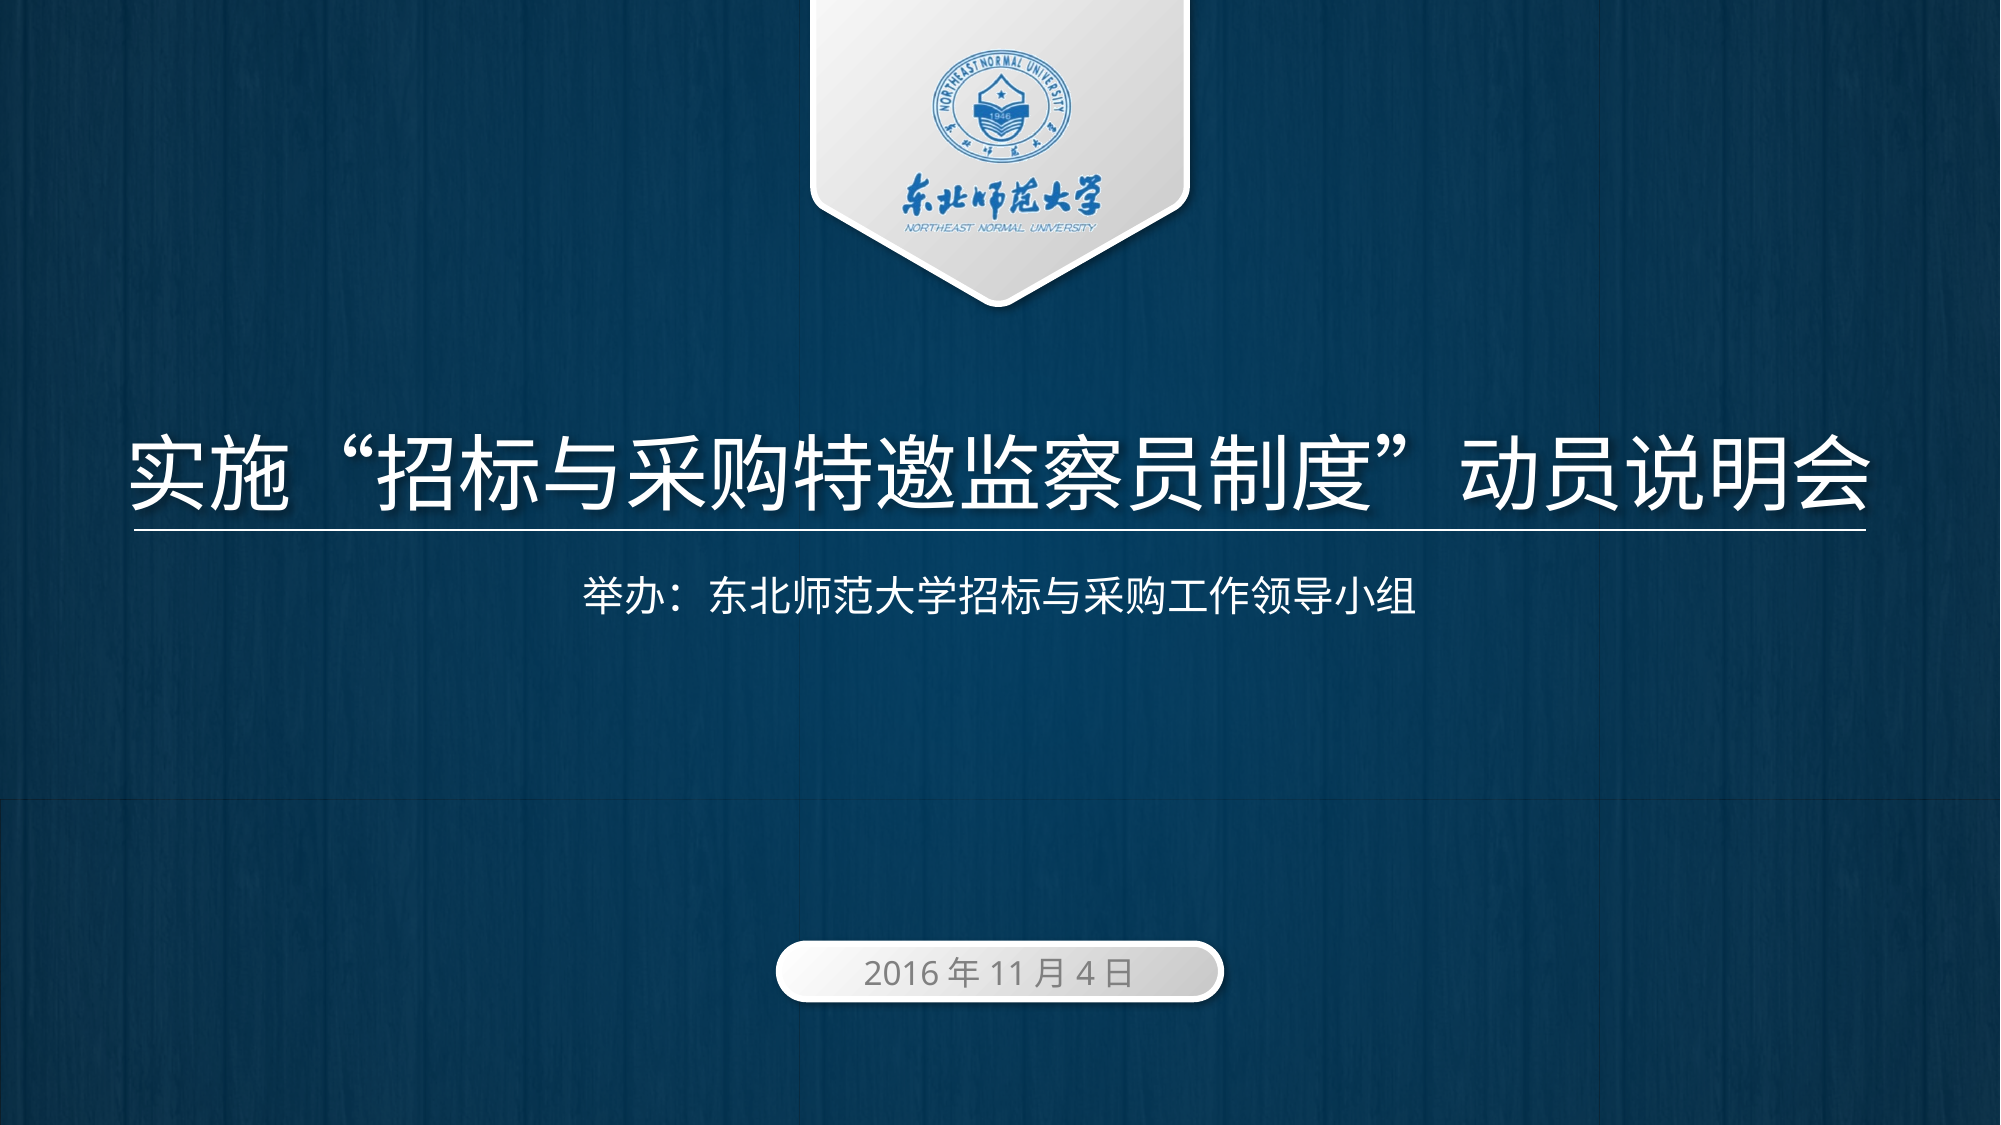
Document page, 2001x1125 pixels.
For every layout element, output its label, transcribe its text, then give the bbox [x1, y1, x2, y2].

picture [892, 42, 1108, 237]
text_box 2016年11月4日 [770, 945, 1230, 1000]
text_box 举办：东北师范大学招标与采购工作领导小组 [551, 562, 1449, 627]
text_box 实施“招标与采购特邀监察员制度”动员说明会 [91, 413, 1909, 529]
picture [0, 0, 2000, 1125]
text_box [812, 0, 1188, 305]
